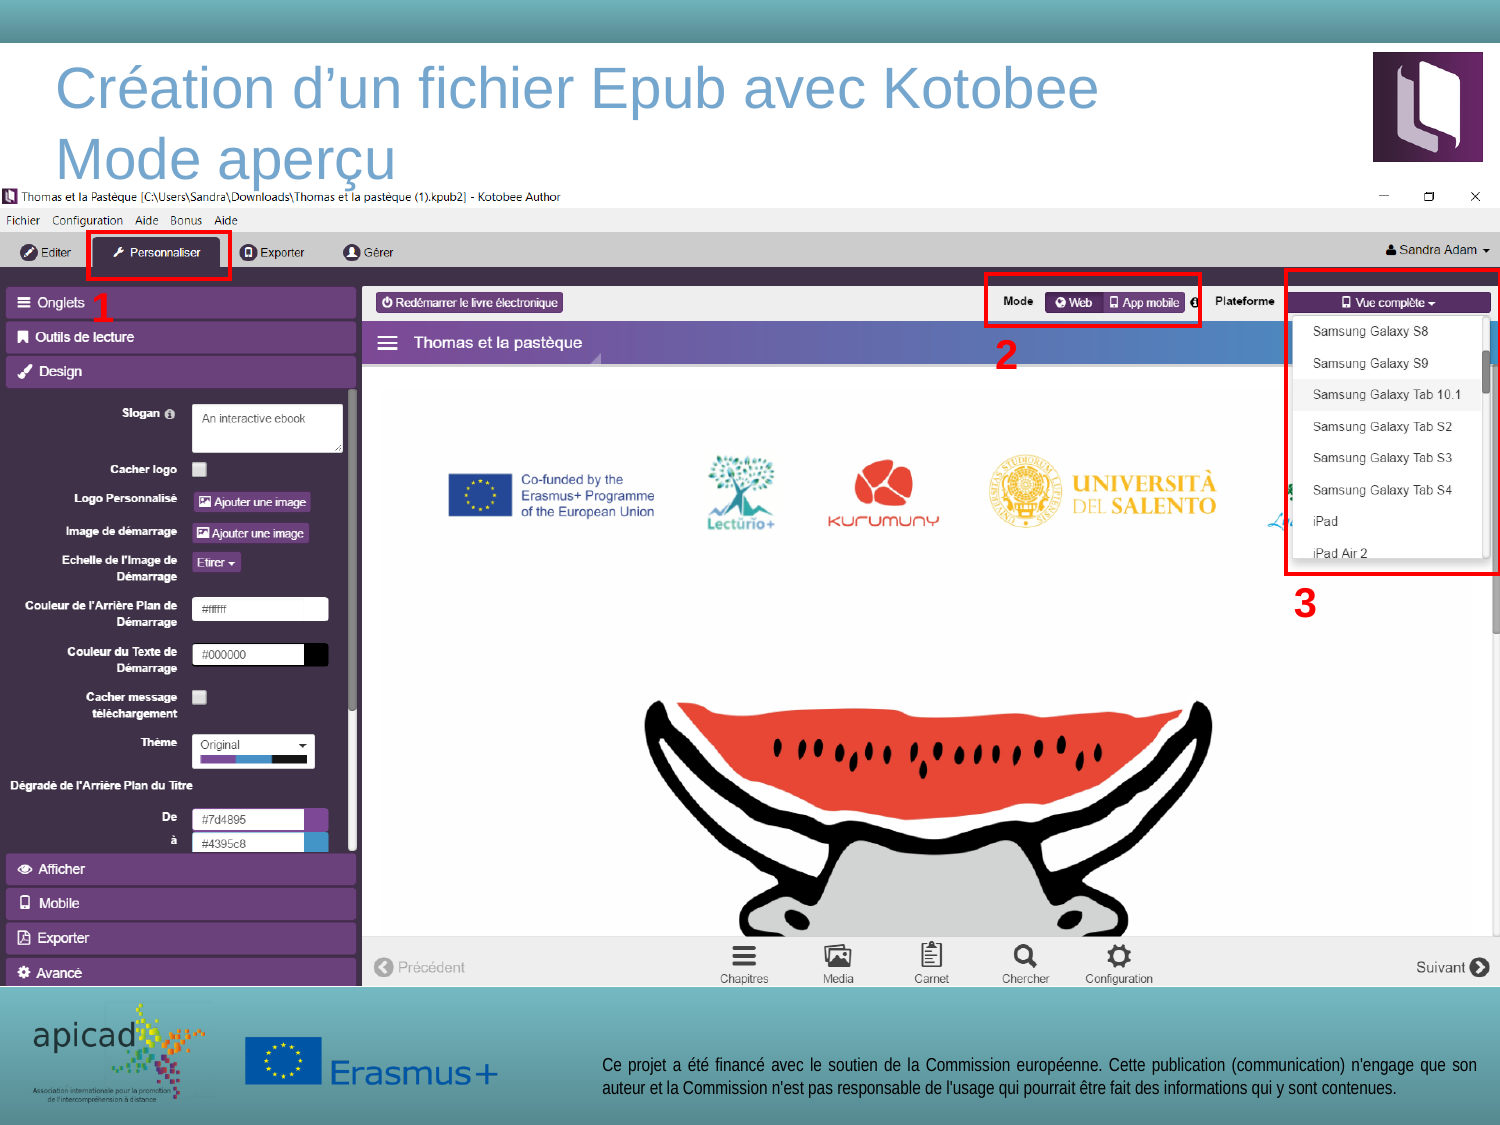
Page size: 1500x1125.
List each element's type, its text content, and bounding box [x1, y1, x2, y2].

picture [229, 1022, 512, 1098]
picture [0, 185, 1500, 986]
text_box Création d’un fichier Epub avec Kotobee [41, 42, 1353, 113]
text_box Mode aperçu [41, 113, 1353, 183]
text_box [0, 0, 1500, 43]
picture [1372, 52, 1483, 162]
text_box Ce projet a été financé avec le soutien de la Commission européenne. Cette publication (communication) n'engage que son auteur et la Commission n'est pas responsable de l'usage qui pourrait être fait des informations qui y sont contenues. [596, 1046, 1483, 1105]
picture [29, 999, 213, 1108]
text_box [0, 992, 1500, 1125]
